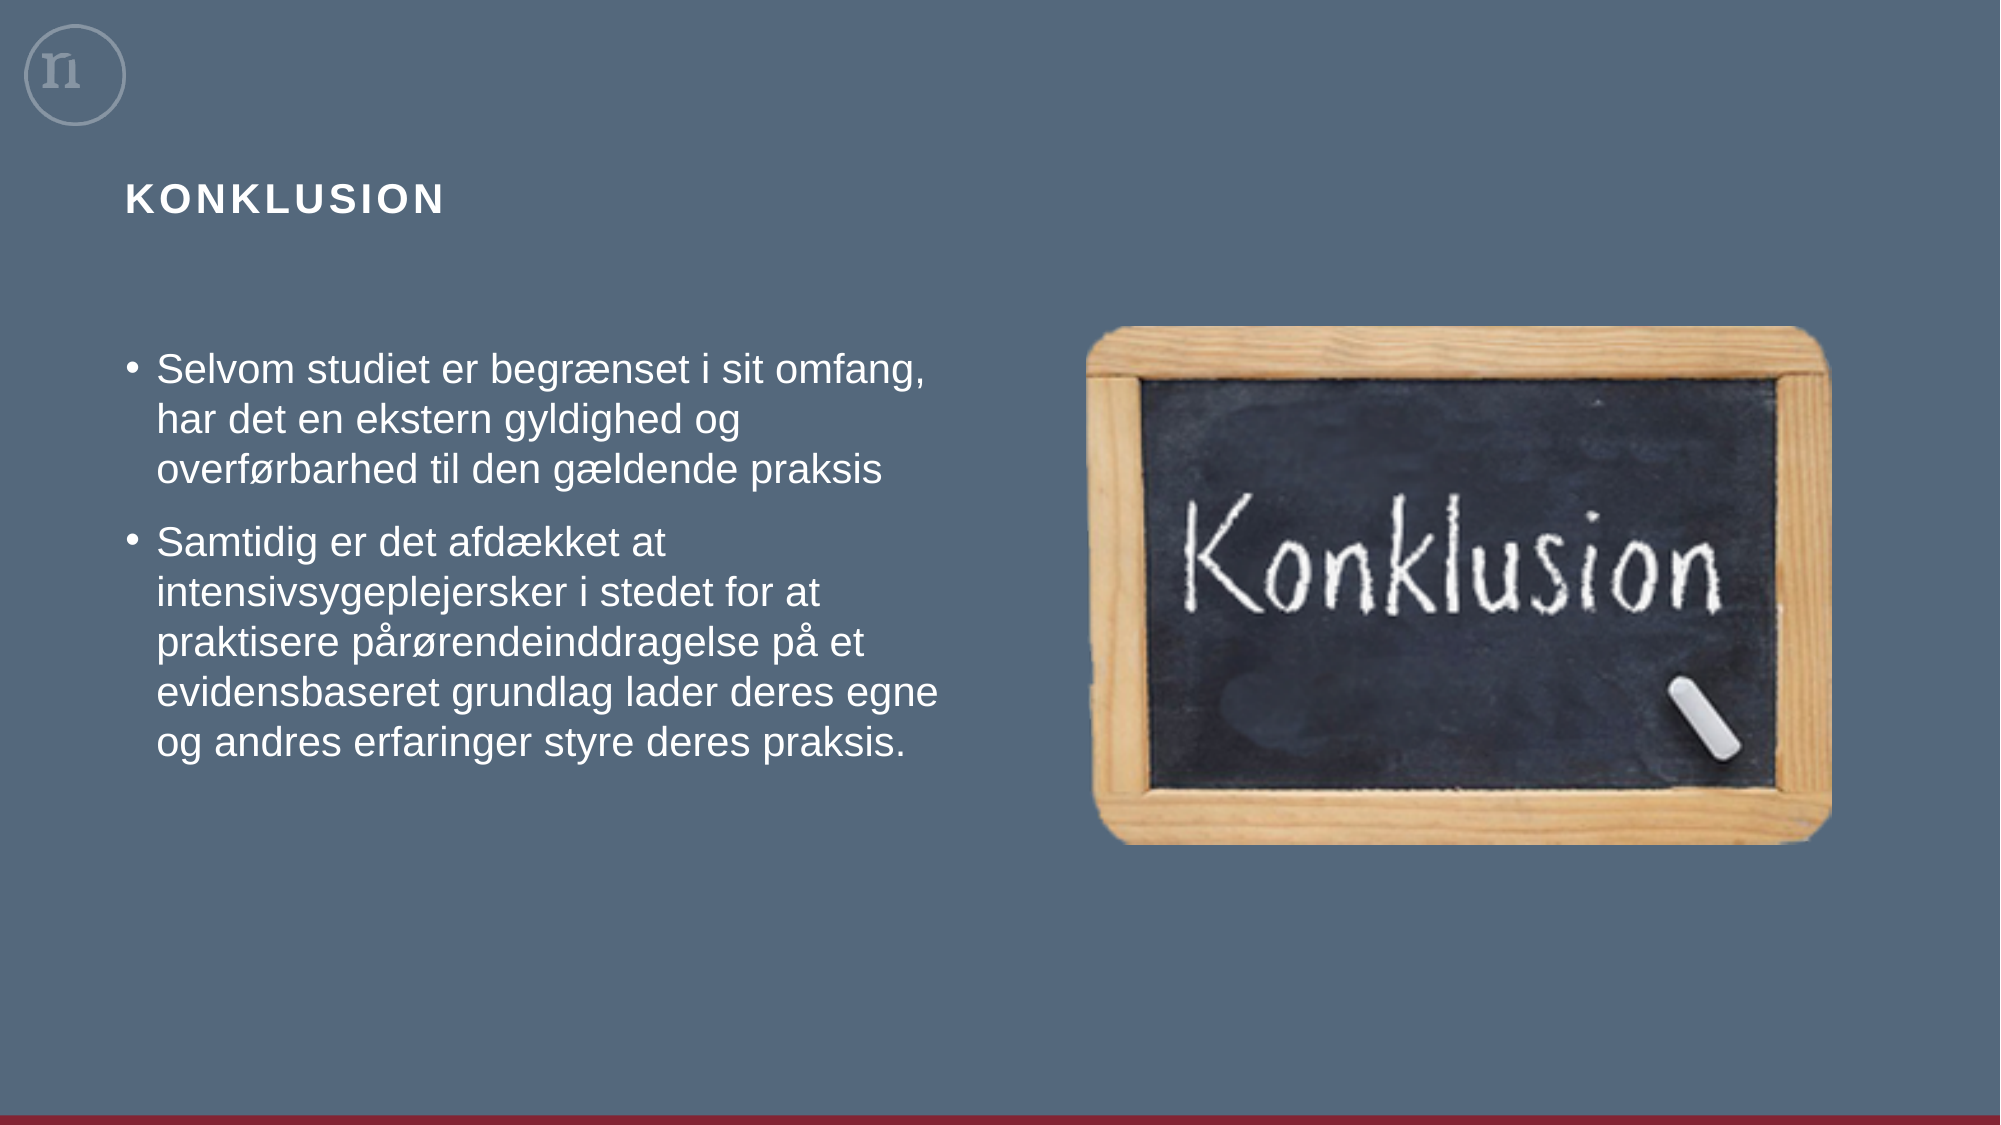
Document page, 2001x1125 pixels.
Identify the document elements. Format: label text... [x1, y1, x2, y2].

picture [1086, 326, 1832, 845]
title Konklusion [124, 58, 1873, 223]
picture [24, 24, 126, 126]
list Selvom studiet er begrænset i sit omfang, har det en ekstern gyldighed og overførbarhed til den gældende praksis Samtidig er det afdækket at intensivsygeplejersker i stedet for at praktisere pårørendeinddragelse på et evidensbaseret grundlag lader deres egne og andres erfaringer styre deres praksis. [125, 268, 970, 1061]
